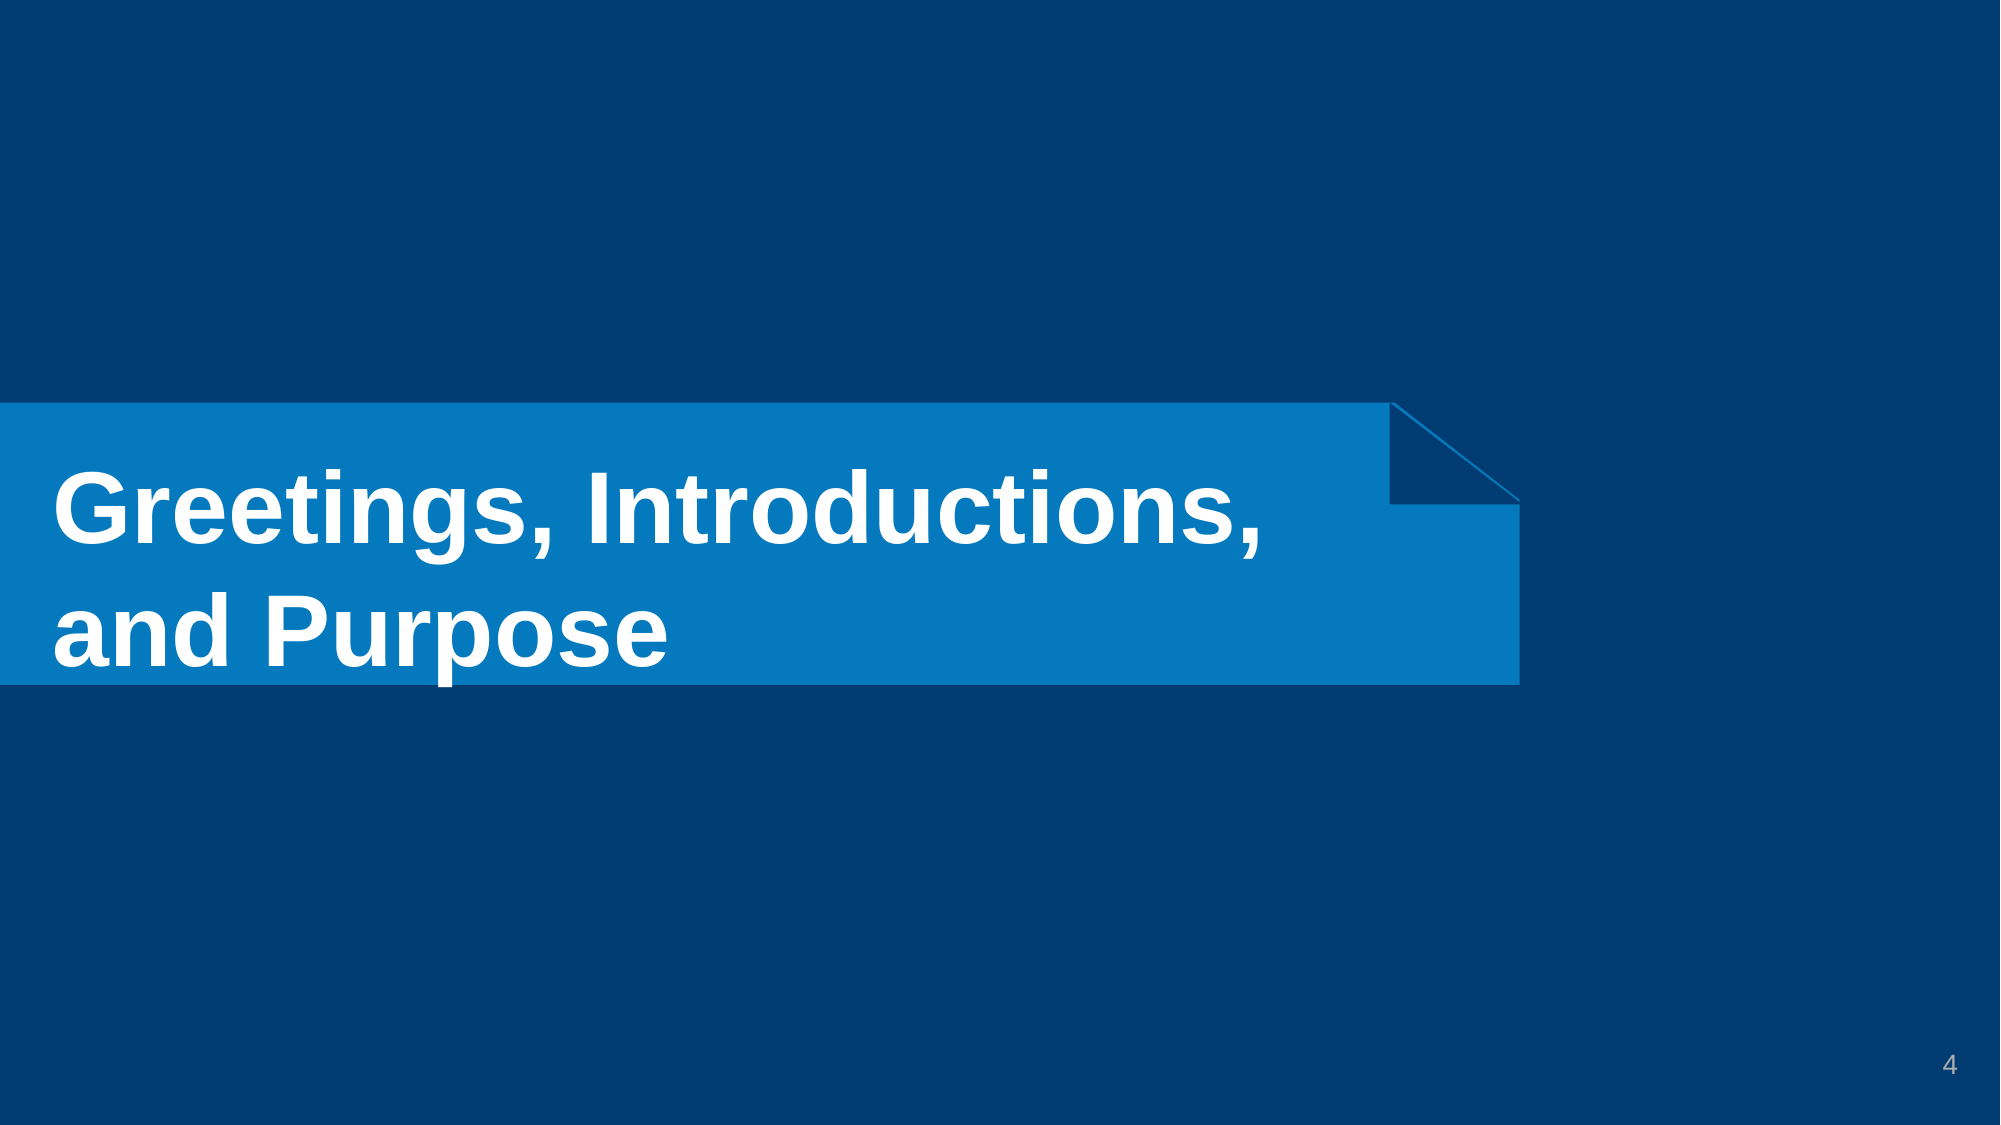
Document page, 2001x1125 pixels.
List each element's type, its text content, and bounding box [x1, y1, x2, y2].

title Greetings, Introductions, and Purpose [37, 426, 1401, 637]
slide_number 4 [1853, 1019, 1974, 1106]
